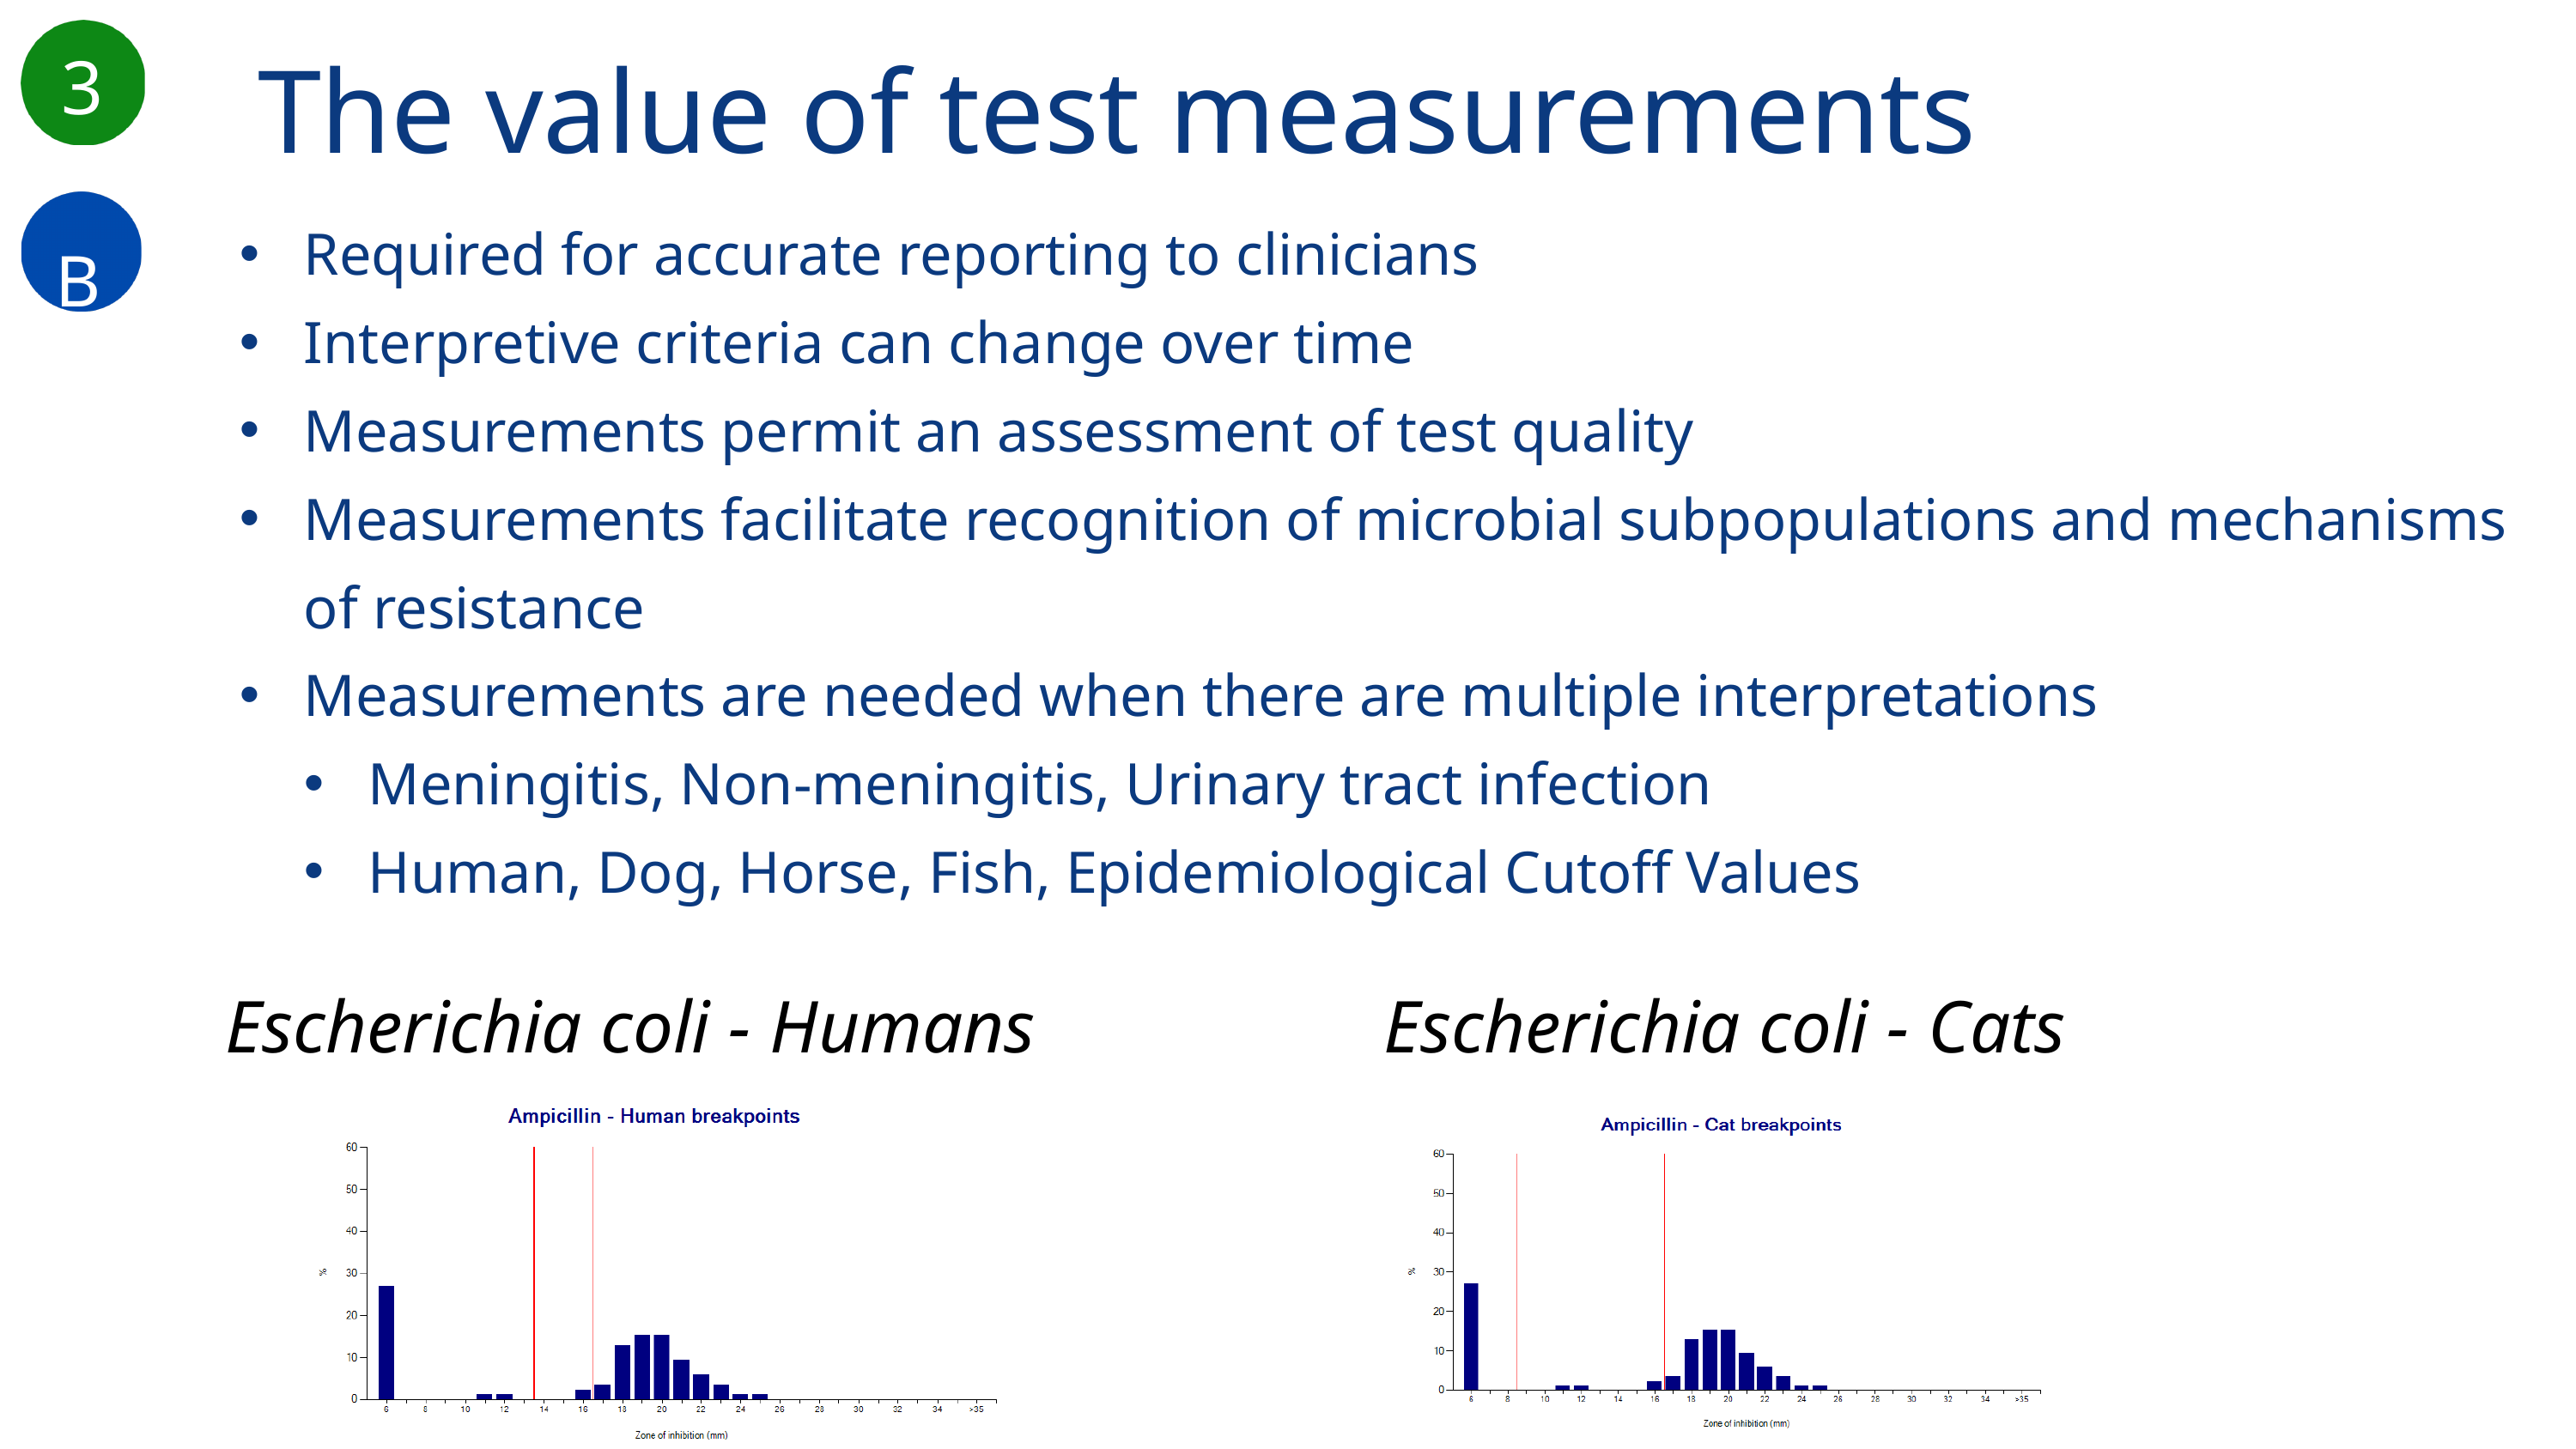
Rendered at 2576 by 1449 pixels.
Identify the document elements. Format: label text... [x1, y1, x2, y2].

text_box The value of test measurements [257, 15, 2375, 177]
text_box Escherichia coli - Cats [1206, 974, 2244, 1074]
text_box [20, 20, 145, 145]
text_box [21, 144, 142, 312]
picture [1381, 1103, 2062, 1441]
picture [289, 1092, 1018, 1449]
text_box Required for accurate reporting to clinicians Interpretive criteria can change over time Measurements permit an assessment of test quality Measurements facilitate recognition of microbial subpopulations and mechanisms of resistance Measurements are needed when there are multiple interpretations Meningitis, Non-meningitis, Urinary tract infection Human, Dog, Horse, Fish, Epidemiological Cutoff Values [240, 198, 2512, 905]
text_box Escherichia coli - Humans [112, 974, 1149, 1074]
